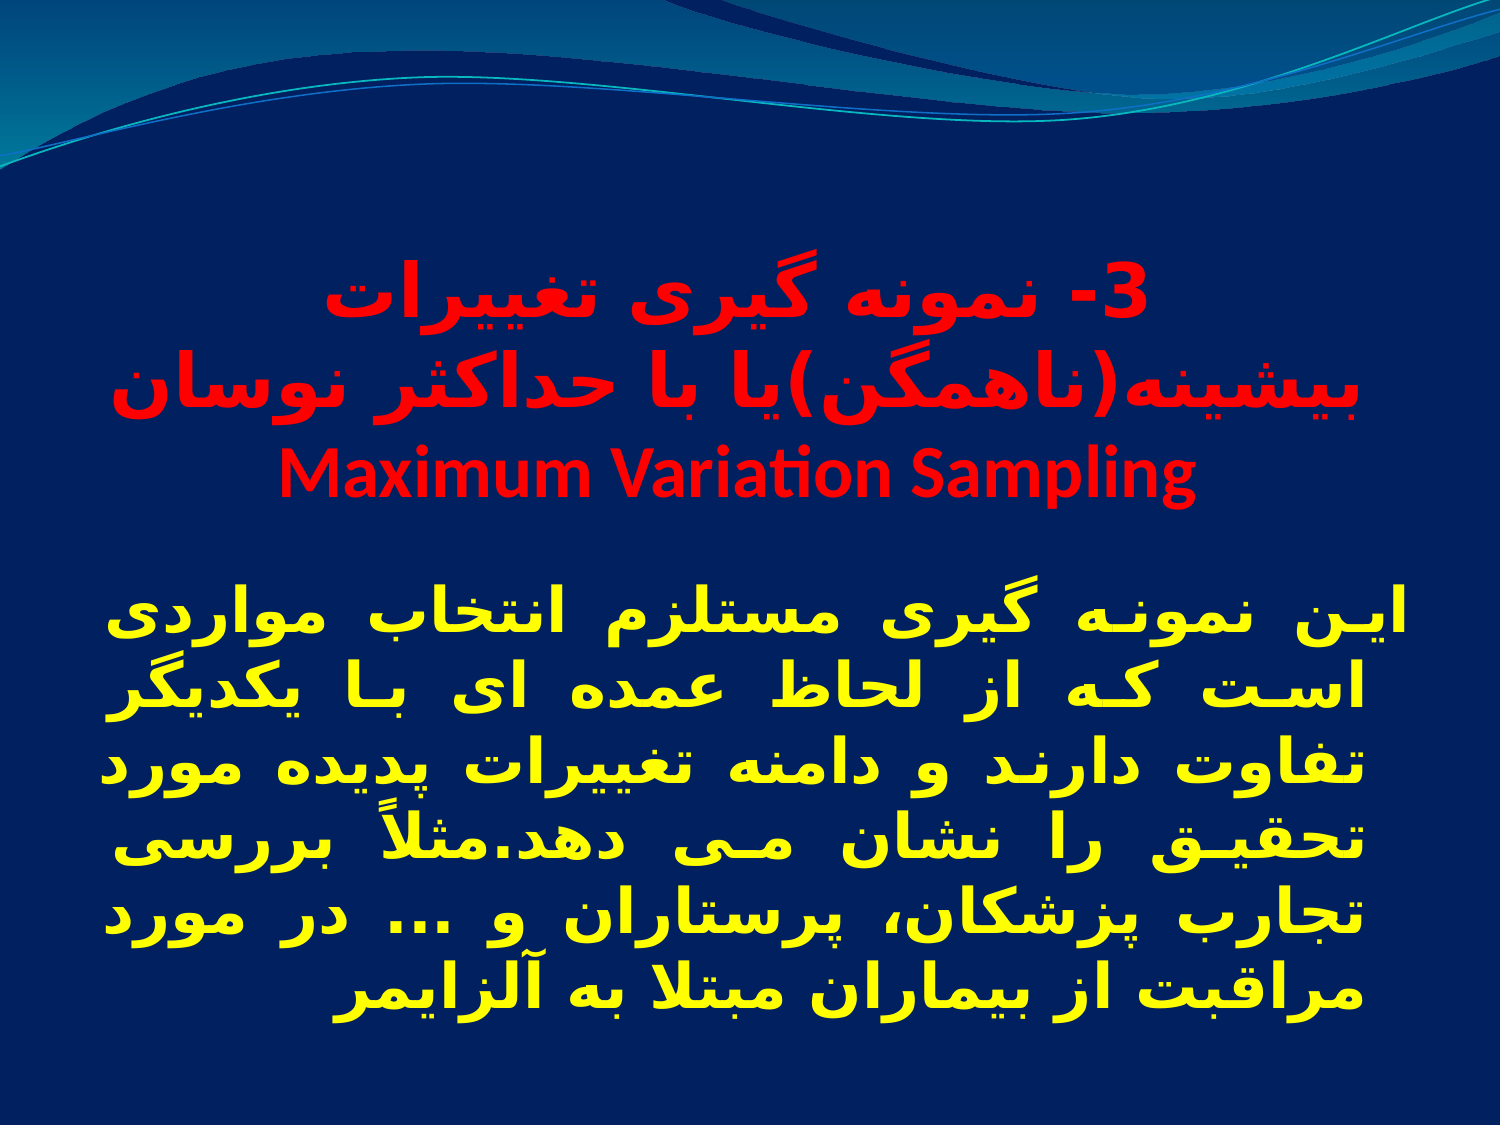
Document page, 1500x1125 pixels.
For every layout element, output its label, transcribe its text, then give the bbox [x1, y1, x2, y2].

title 3- نمونه گیری تغییرات بیشینه(ناهمگن)یا با حداکثر نوسان Maximum Variation Sampling [62, 174, 1413, 513]
list این نمونه گیری مستلزم انتخاب مواردی است که از لحاظ عمده ای با یکدیگر تفاوت دارند و دامنه تغییرات پدیده مورد تحقیق را نشان می دهد.مثلاً بررسی تجارب پزشکان، پرستاران و ... در مورد مراقبت از بیماران مبتلا به آلزایمر [75, 562, 1425, 1038]
